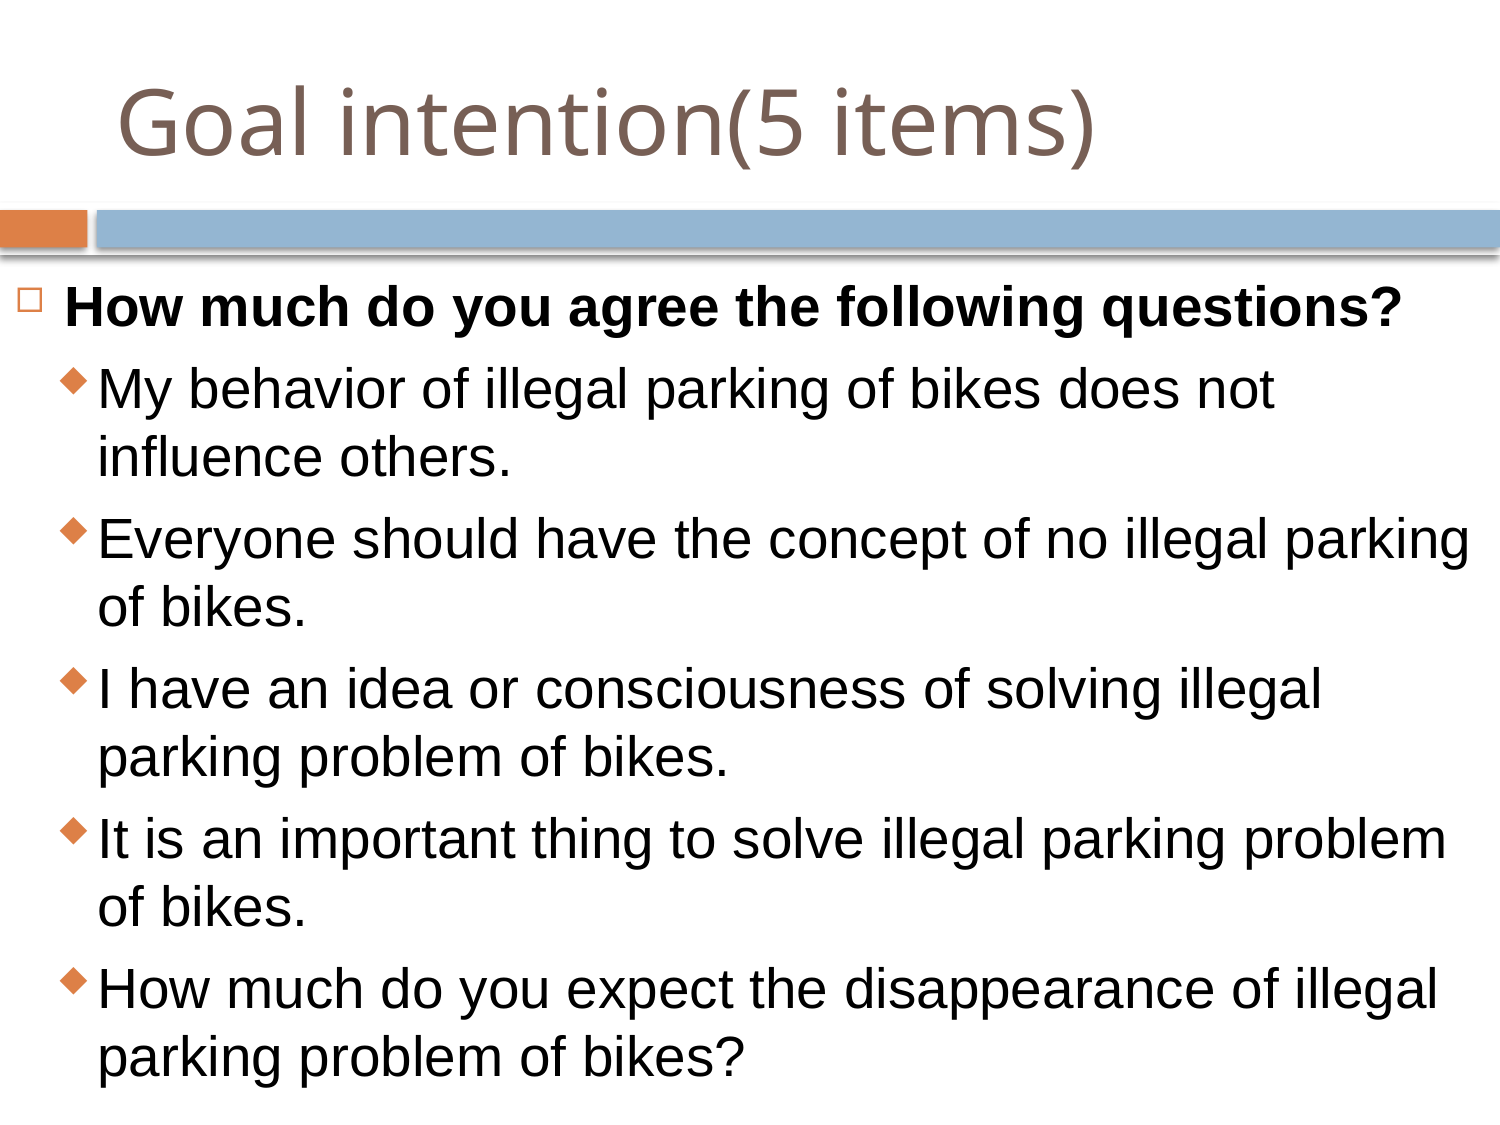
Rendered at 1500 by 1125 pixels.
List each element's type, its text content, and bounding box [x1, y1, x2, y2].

list How much do you agree the following questions? My behavior of illegal parking of bikes does not influence others. Everyone should have the concept of no illegal parking of bikes. I have an idea or consciousness of solving illegal parking problem of bikes. It is an important thing to solve illegal parking problem of bikes. How much do you expect the disappearance of illegal parking problem of bikes? [0, 262, 1500, 1106]
title Goal intention(5 items) [100, 37, 1438, 200]
